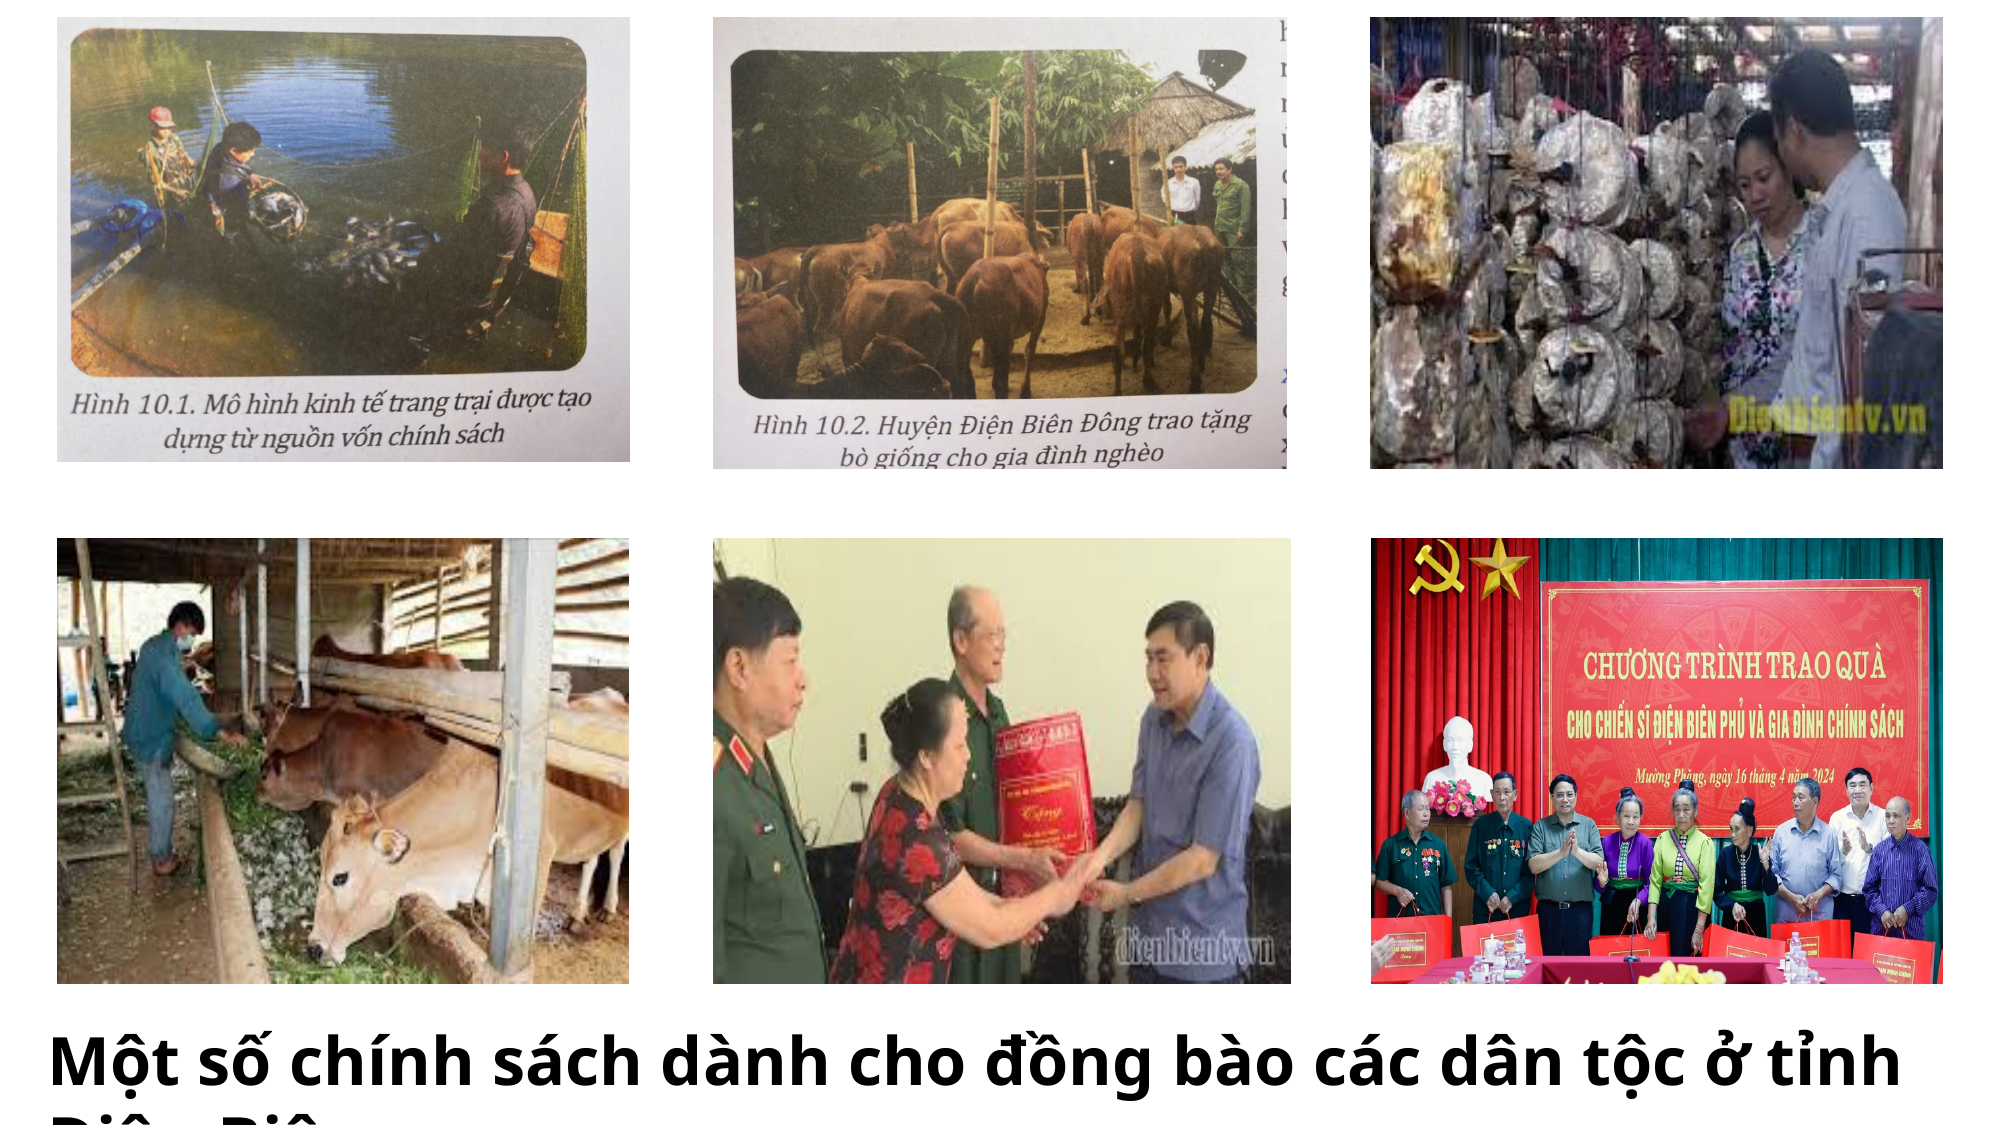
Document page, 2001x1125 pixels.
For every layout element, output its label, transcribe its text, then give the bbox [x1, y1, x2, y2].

picture [1370, 17, 1943, 469]
picture [1371, 538, 1943, 984]
picture [713, 17, 1287, 469]
picture [57, 17, 630, 463]
text_box Một số chính sách dành cho đồng bào các dân tộc ở tỉnh Điện Biên [32, 1011, 1977, 1125]
picture [713, 538, 1291, 984]
picture [57, 538, 629, 984]
